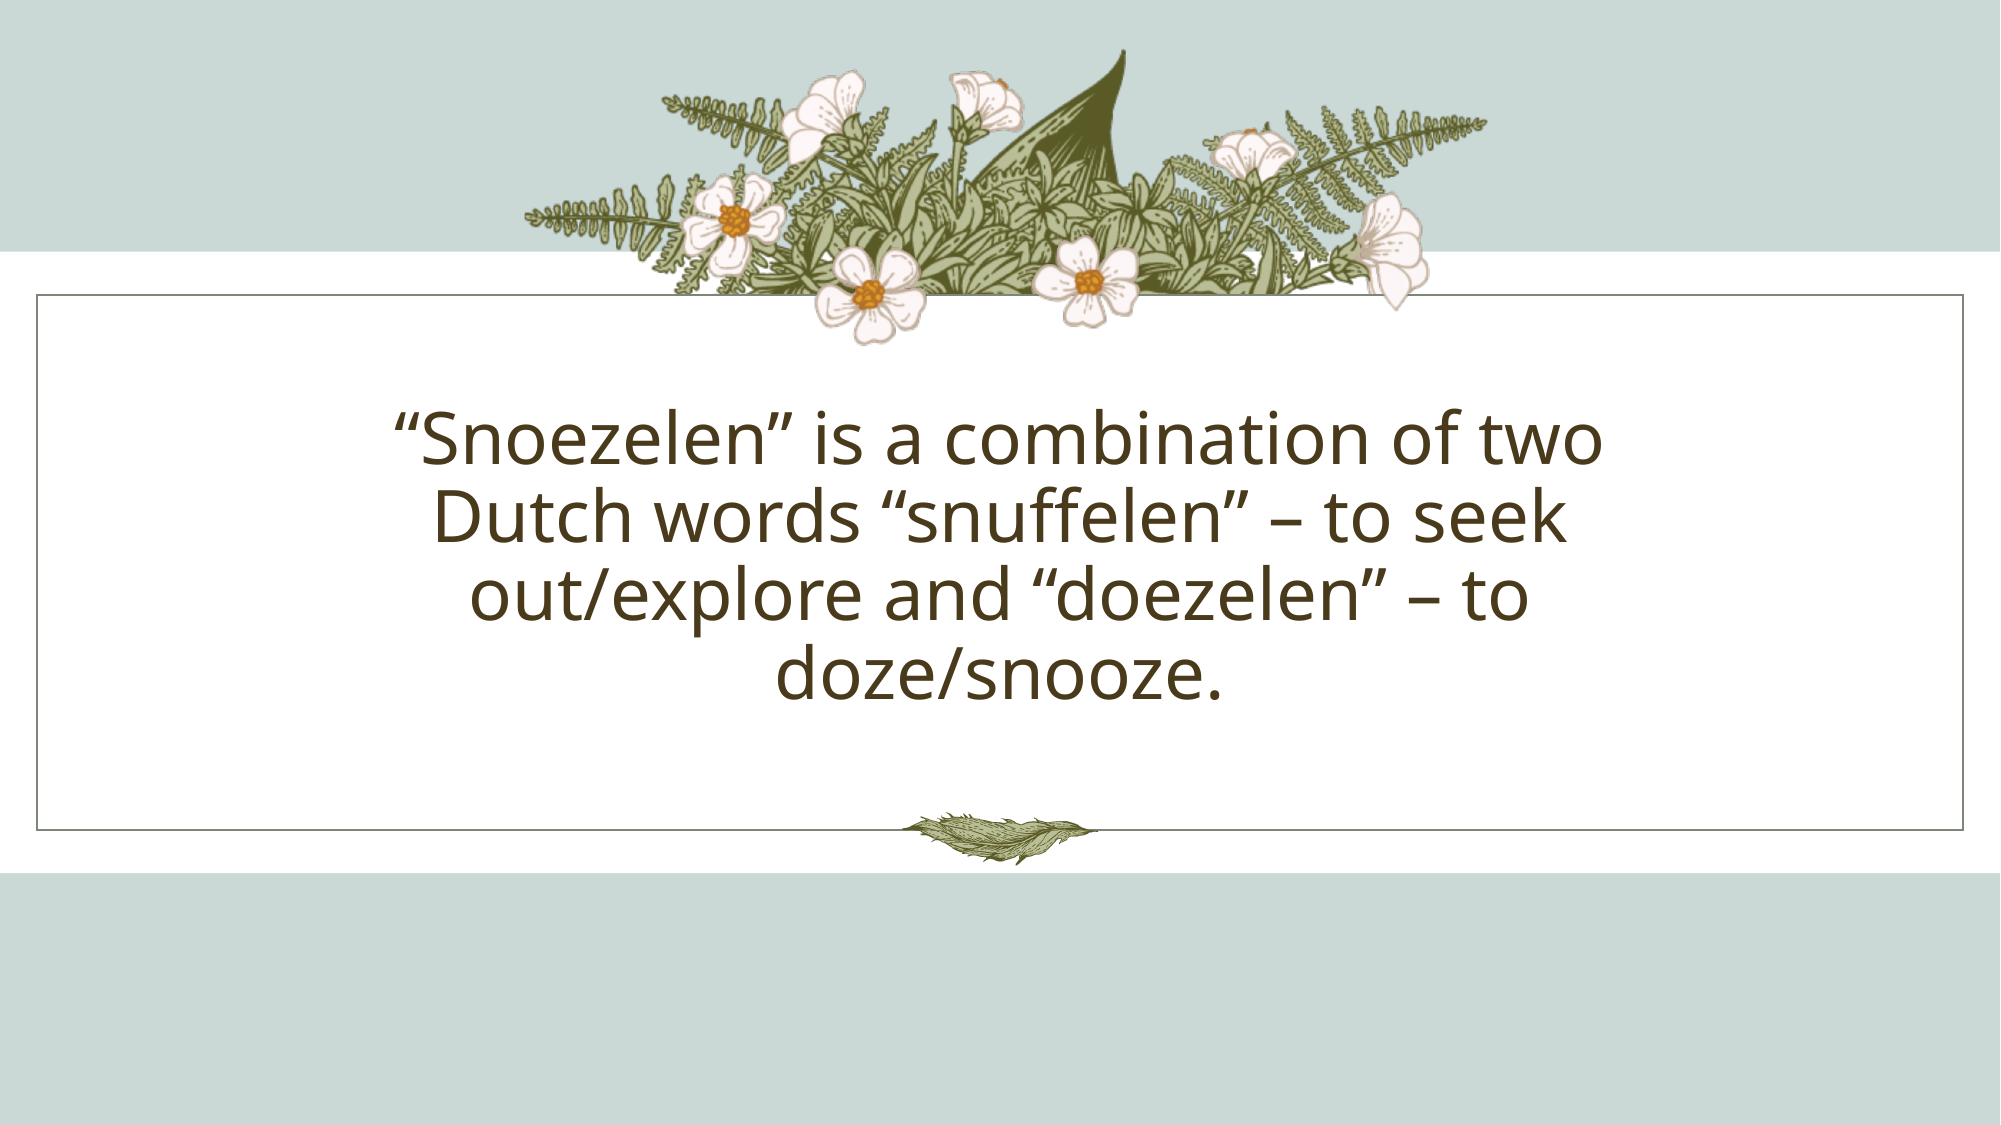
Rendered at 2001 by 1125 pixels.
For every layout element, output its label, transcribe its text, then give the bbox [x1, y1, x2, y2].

picture [900, 807, 1099, 866]
title “Snoezelen” is a combination of two Dutch words “snuffelen” – to seek out/explore and “doezelen” – to doze/snooze. [286, 394, 1714, 723]
picture [512, 29, 1500, 356]
